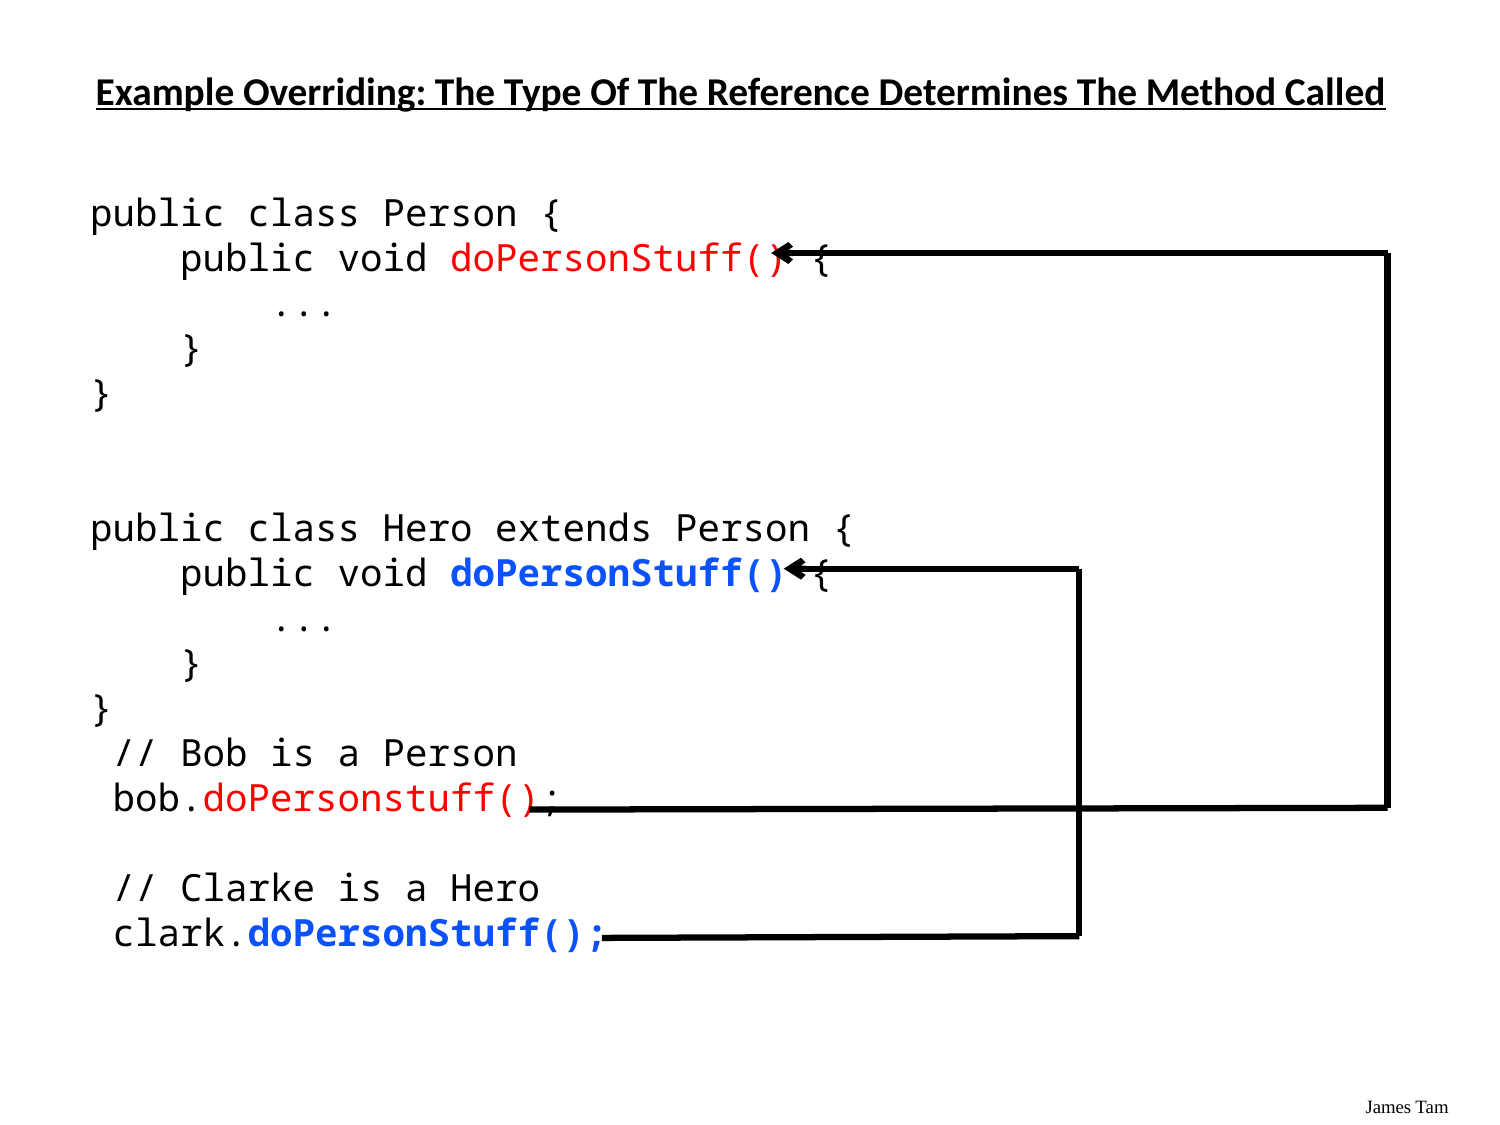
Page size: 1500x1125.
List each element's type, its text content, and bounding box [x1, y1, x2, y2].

list public class Person { public void doPersonStuff() { ... } } public class Hero extends Person { public void doPersonStuff() { ... } } // Bob is a Person bob.doPersonstuff(); // Clarke is a Hero clark.doPersonStuff(); [75, 181, 1417, 1063]
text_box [529, 252, 1388, 810]
title Example Overriding: The Type Of The Reference Determines The Method Called [70, 49, 1411, 136]
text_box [601, 819, 1080, 939]
